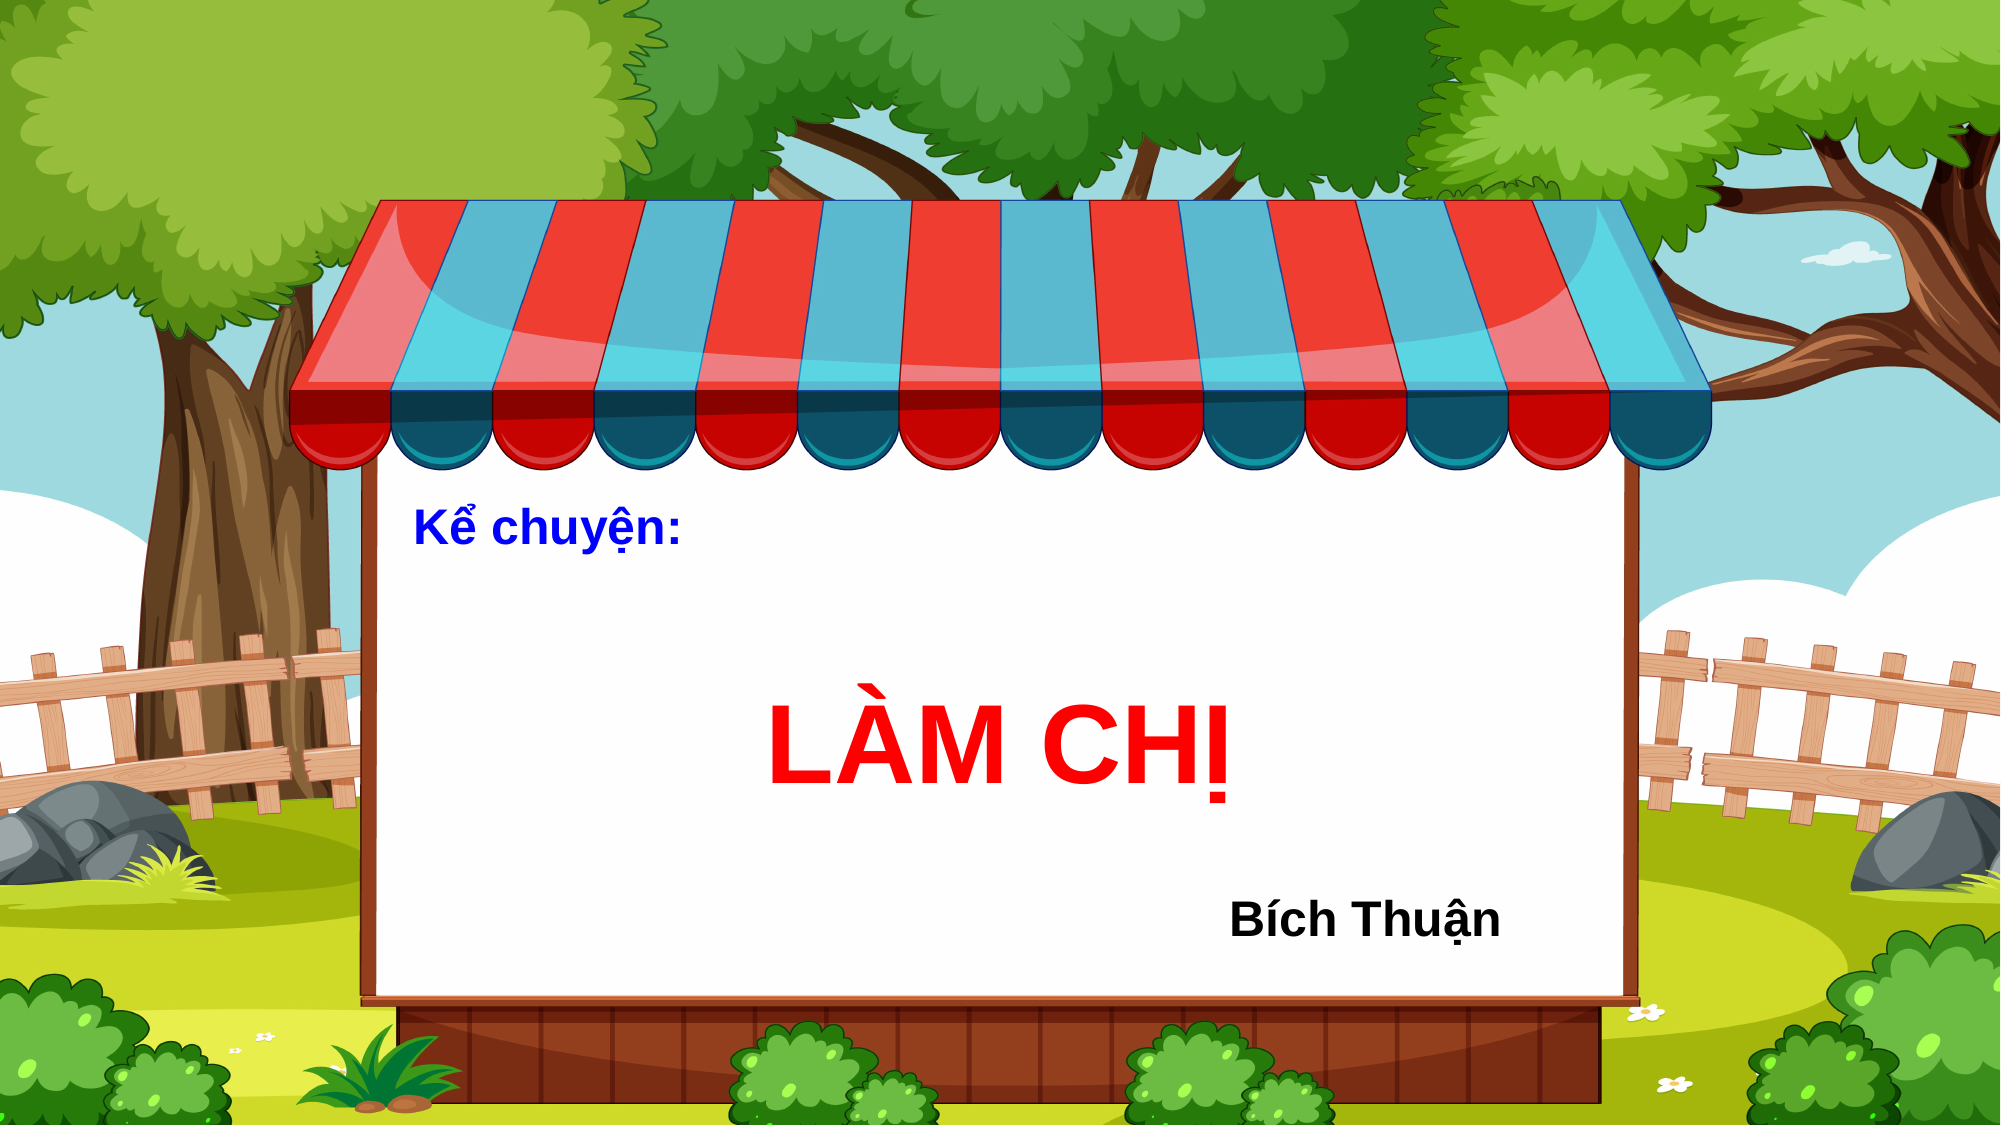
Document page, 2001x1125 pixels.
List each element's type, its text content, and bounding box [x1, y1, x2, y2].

text_box LÀM CHỊ [340, 663, 1660, 814]
picture [0, 0, 2001, 1125]
text_box Bích Thuận [1176, 878, 1556, 954]
text_box Kể chuyện: [358, 486, 738, 562]
